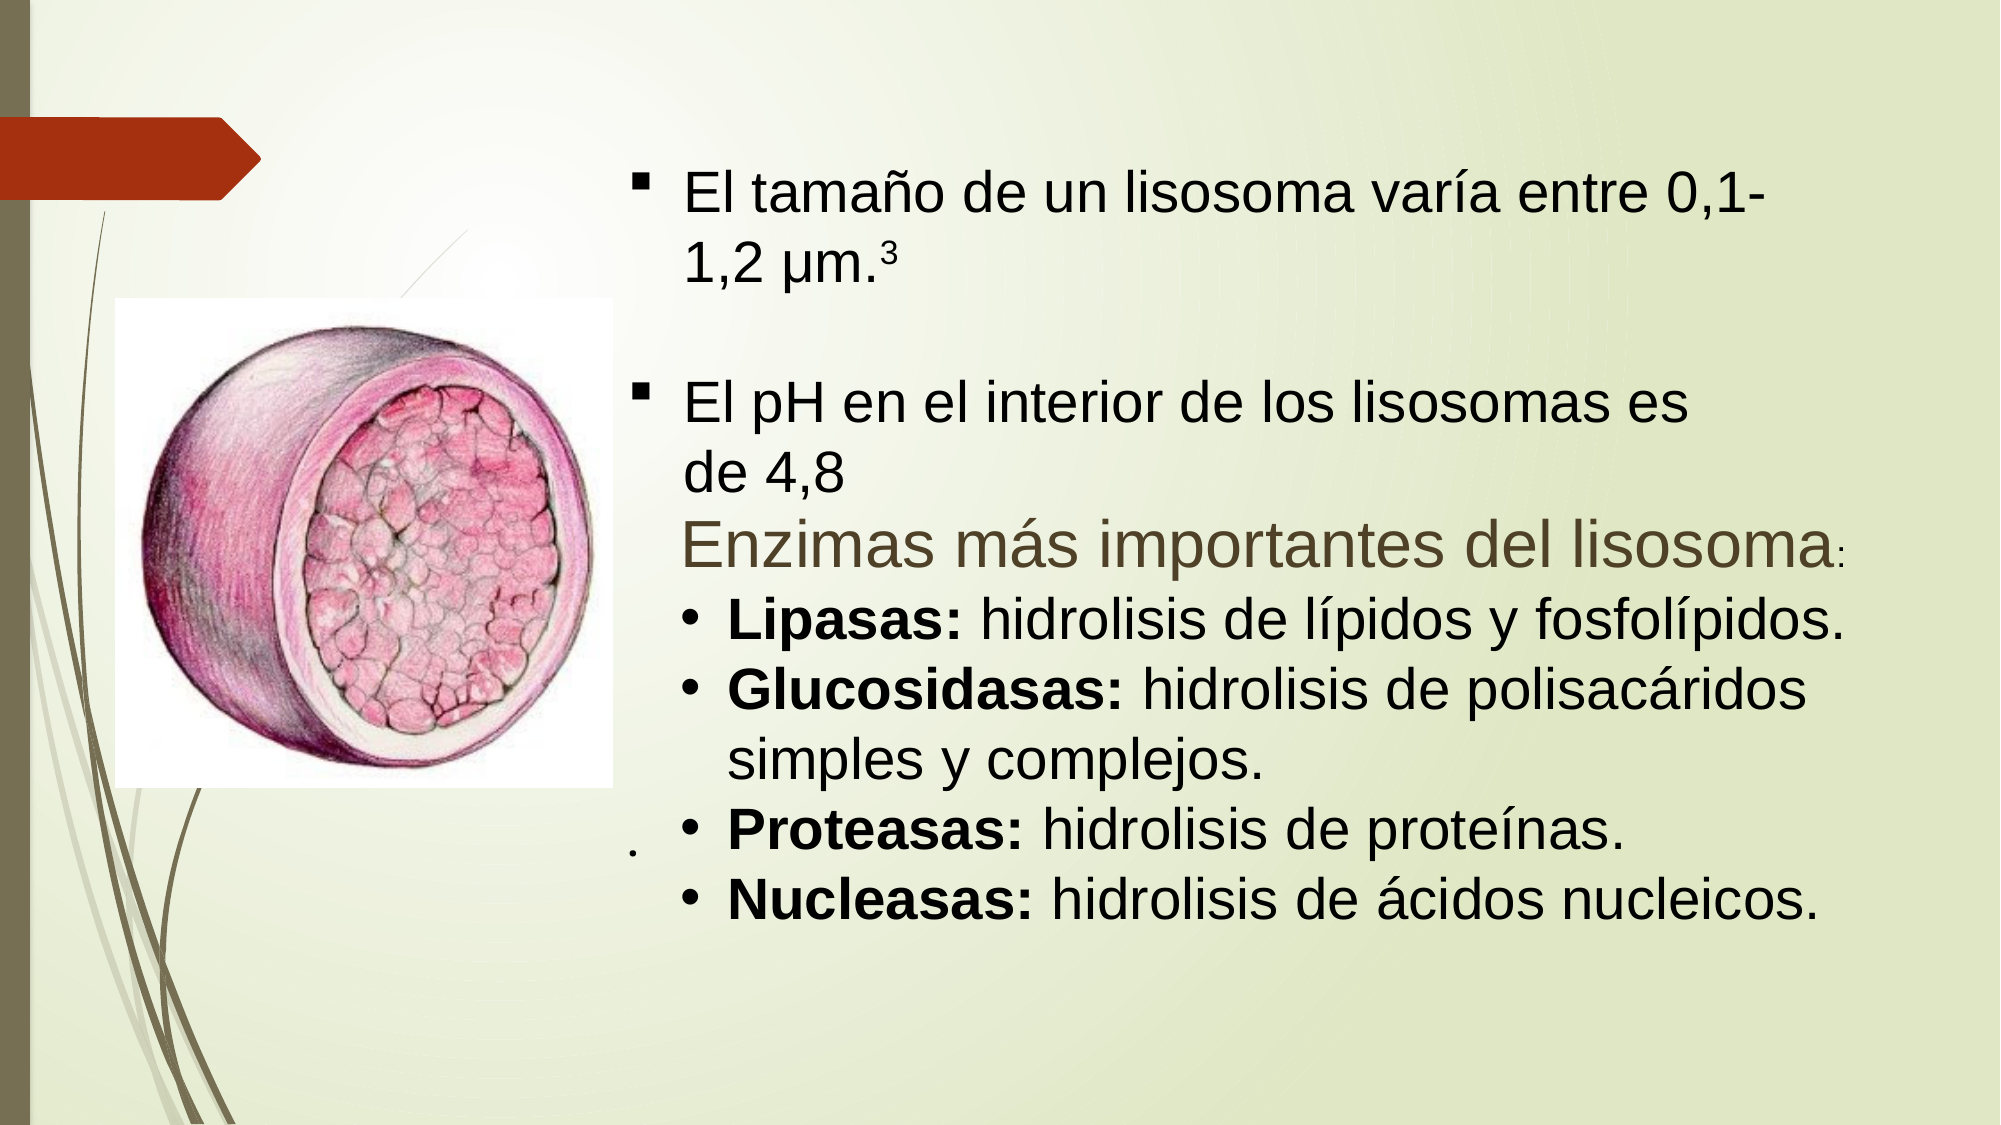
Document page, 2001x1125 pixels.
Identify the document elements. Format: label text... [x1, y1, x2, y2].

text_box El tamaño de un lisosoma varía entre 0,1-1,2 μm.3 El pH en el interior de los lisosomas es de 4,8 . [612, 86, 1786, 917]
text_box Enzimas más importantes del lisosoma: Lipasas: hidrolisis de lípidos y fosfolípidos. Glucosidasas: hidrolisis de polisacáridos simples y complejos. Proteasas: hidrolisis de proteínas. Nucleasas: hidrolisis de ácidos nucleicos. [665, 493, 1902, 939]
picture [115, 298, 614, 789]
